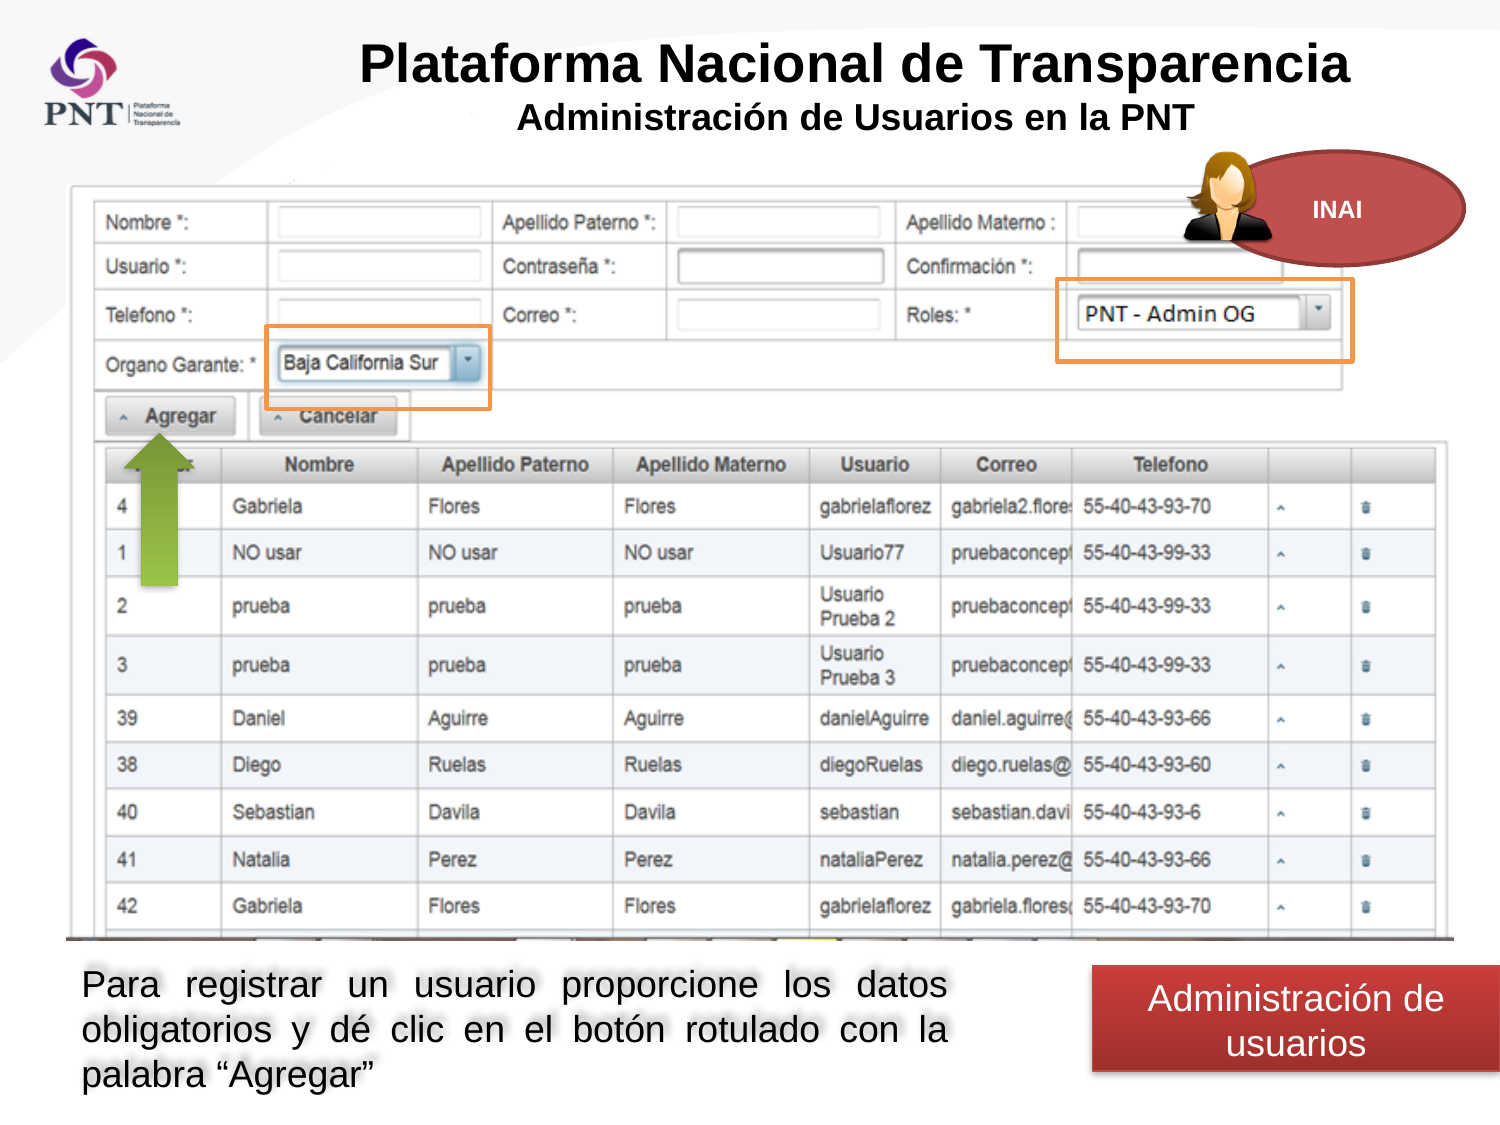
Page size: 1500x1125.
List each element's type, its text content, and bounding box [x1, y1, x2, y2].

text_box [66, 184, 1454, 942]
text_box Para registrar un usuario proporcione los datos obligatorios y dé clic en el botón rotulado con la palabra “Agregar” [66, 952, 963, 1102]
picture [0, 0, 1500, 362]
text_box Administración de usuarios [1092, 965, 1500, 1072]
title Plataforma Nacional de Transparencia Administración de Usuarios en la PNT [253, 19, 1459, 147]
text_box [1174, 136, 1465, 266]
